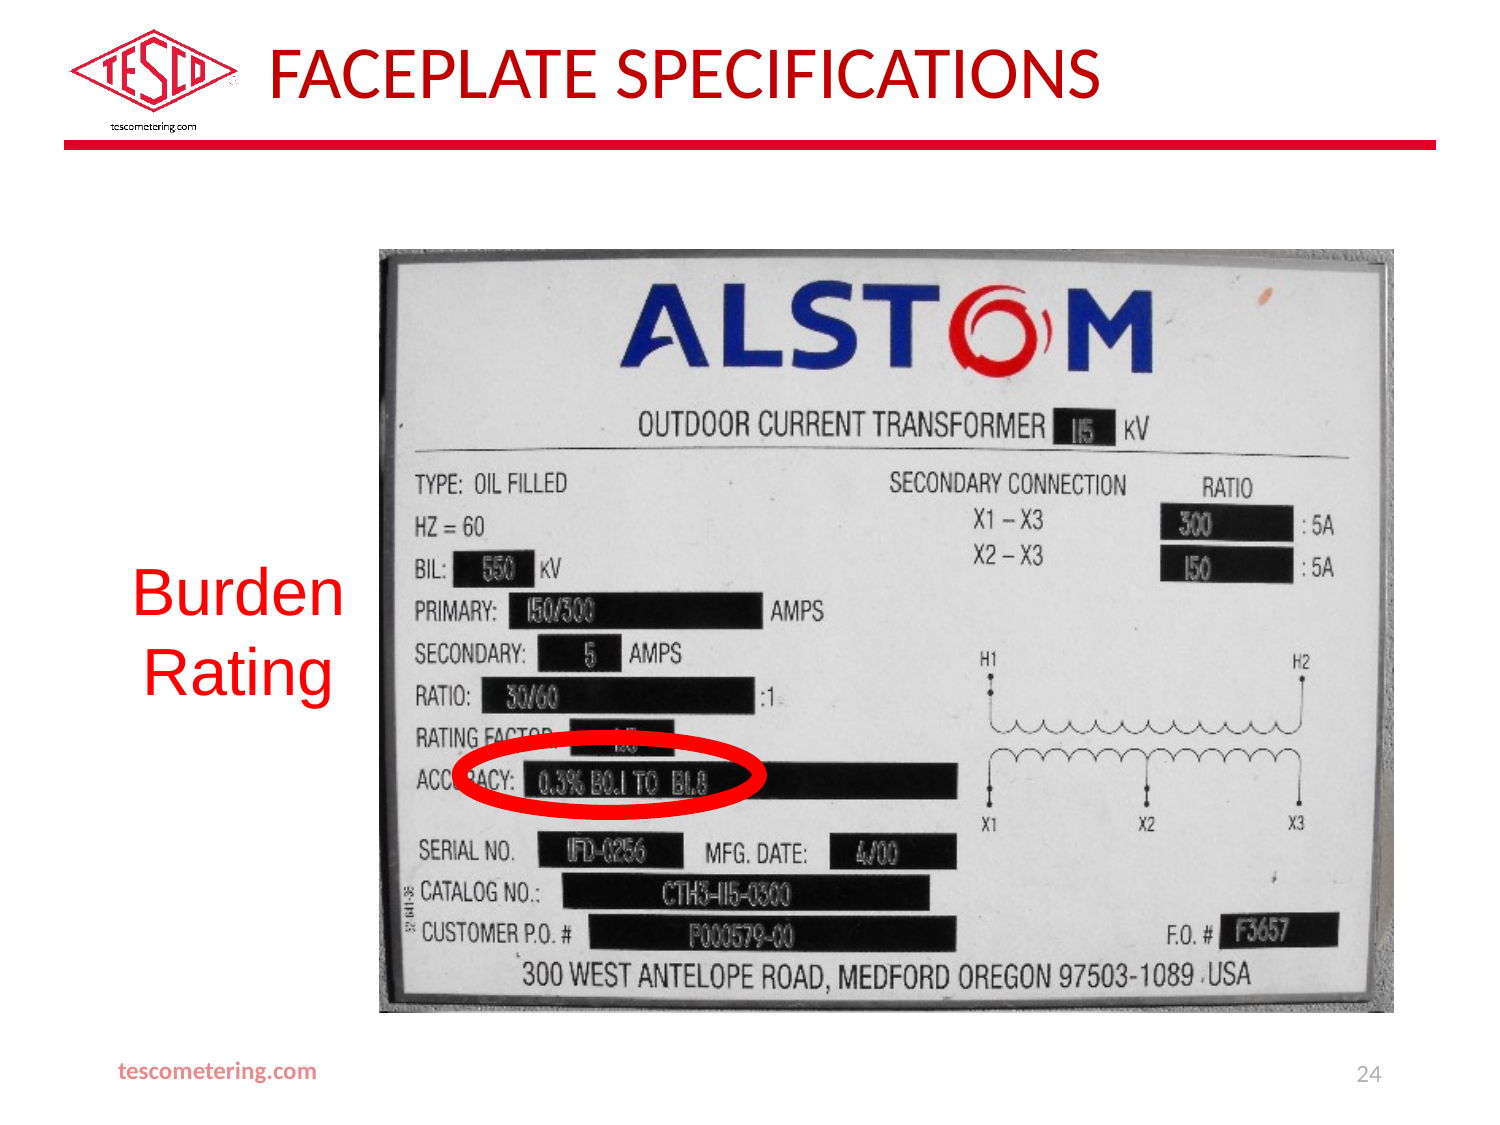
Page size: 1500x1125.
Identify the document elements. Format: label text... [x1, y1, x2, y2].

picture [69, 29, 238, 133]
text_box BurdenRating [94, 541, 379, 717]
slide_number 24 [1059, 1042, 1397, 1103]
footer tescometering.com [103, 1039, 610, 1100]
picture [379, 249, 1394, 1013]
title Faceplate Specifications [253, 19, 1437, 131]
